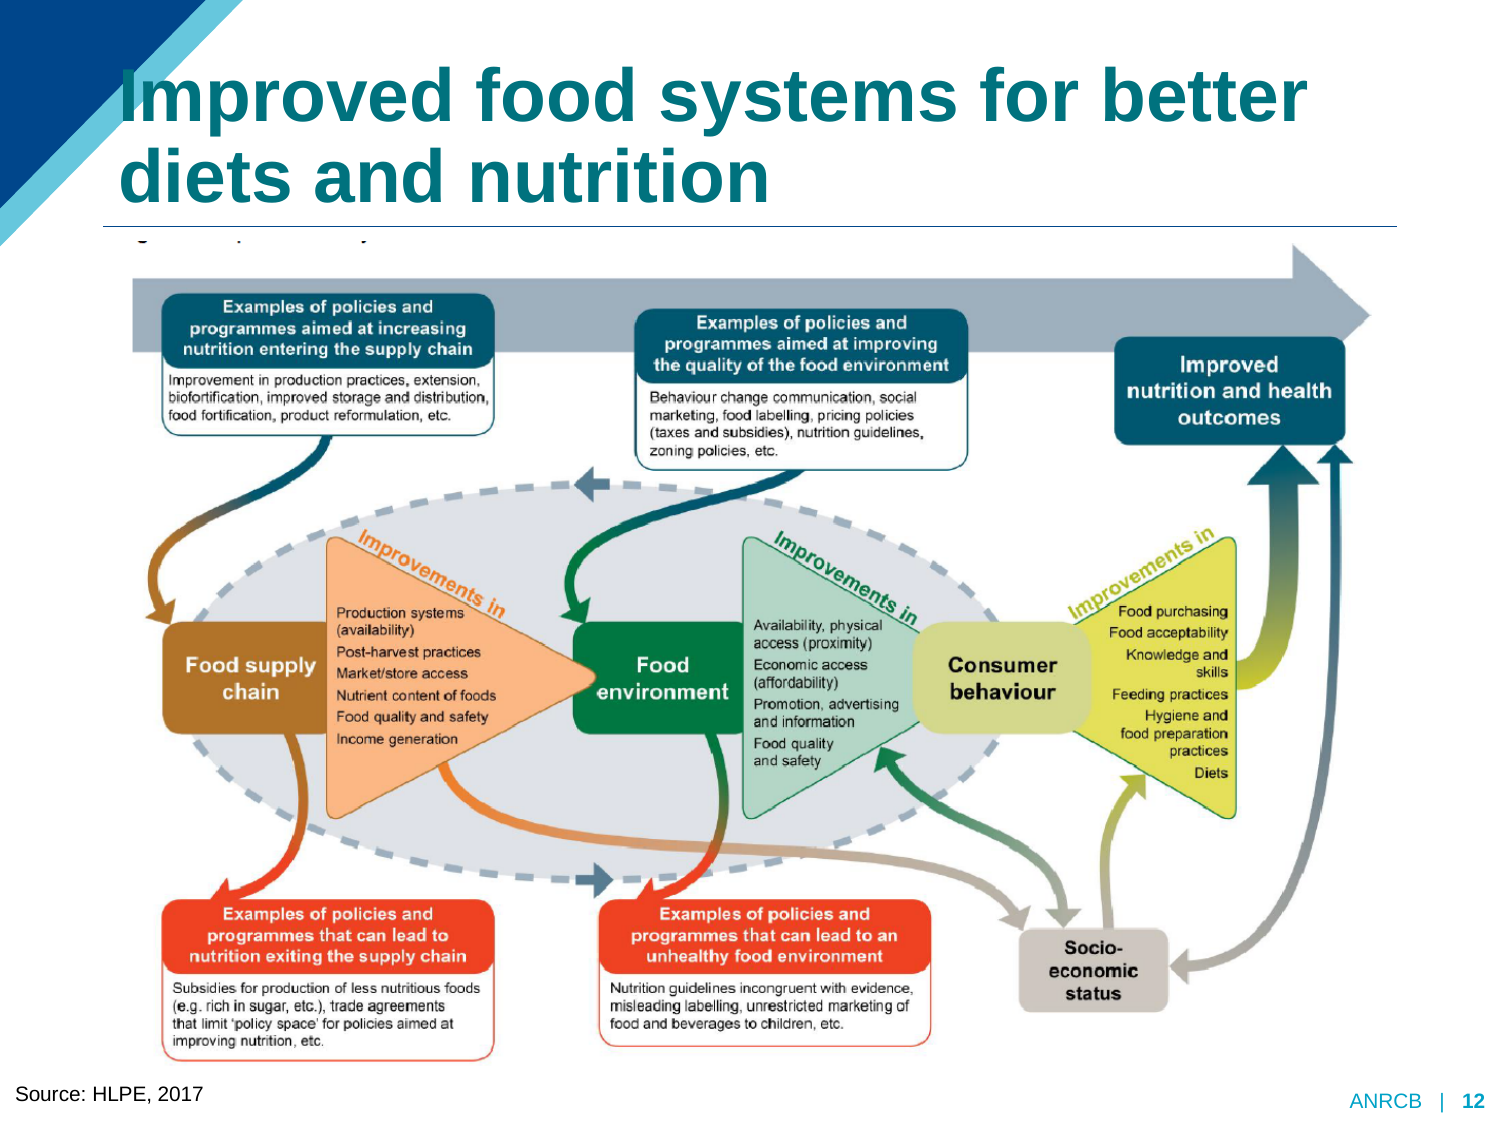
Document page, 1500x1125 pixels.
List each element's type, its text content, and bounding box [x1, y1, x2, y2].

slide_number ANRCB | ‹#› [1252, 1084, 1500, 1116]
text_box Source: HLPE, 2017 [0, 1072, 906, 1113]
picture [112, 241, 1388, 1070]
title Improved food systems for better diets and nutrition [103, 59, 1397, 227]
